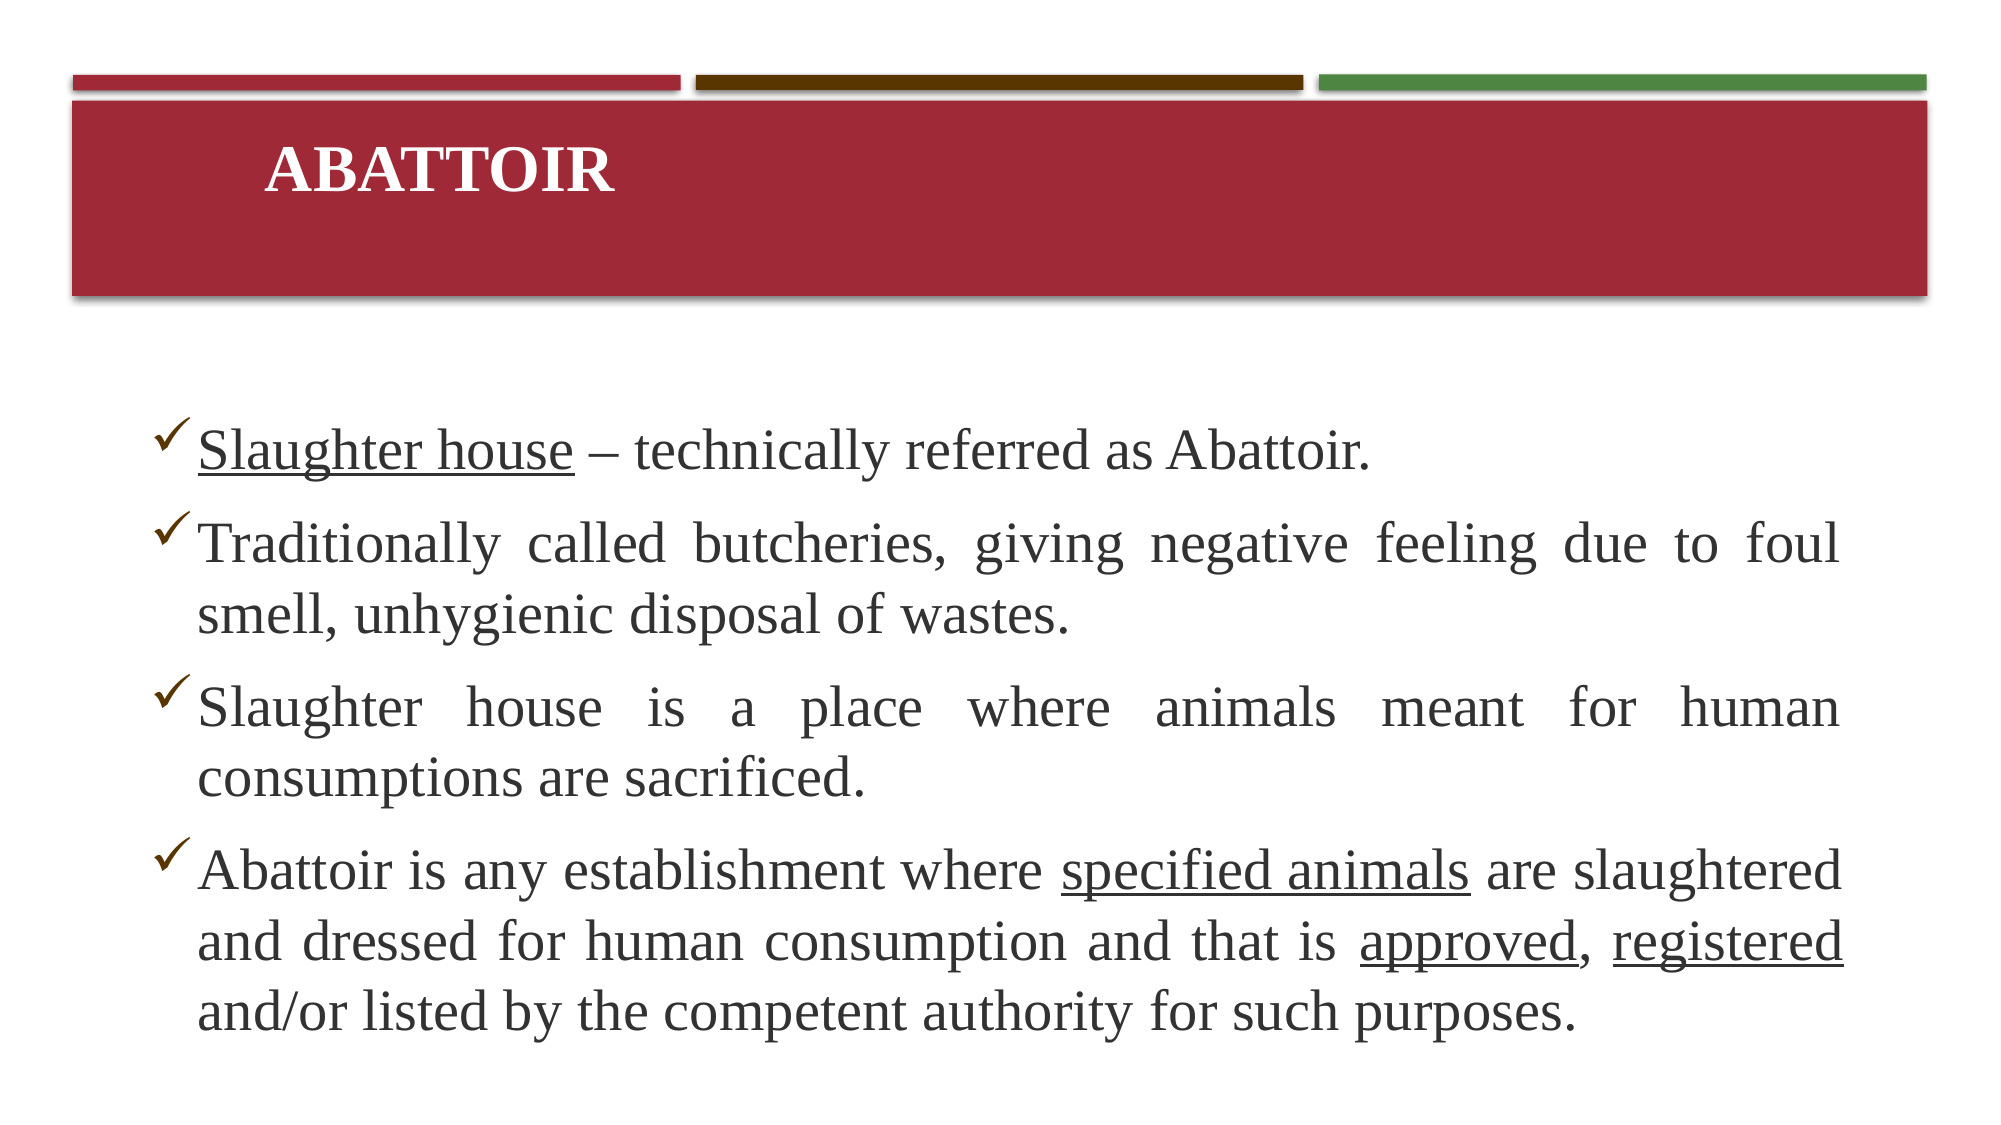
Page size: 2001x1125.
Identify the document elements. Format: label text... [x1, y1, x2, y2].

list Slaughter house – technically referred as Abattoir. Traditionally called butcheries, giving negative feeling due to foul smell, unhygienic disposal of wastes. Slaughter house is a place where animals meant for human consumptions are sacrificed. Abattoir is any establishment where specified animals are slaughtered and dressed for human consumption and that is approved, registered and/or listed by the competent authority for such purposes. [135, 310, 1860, 1103]
title Abattoir [249, 0, 1713, 213]
